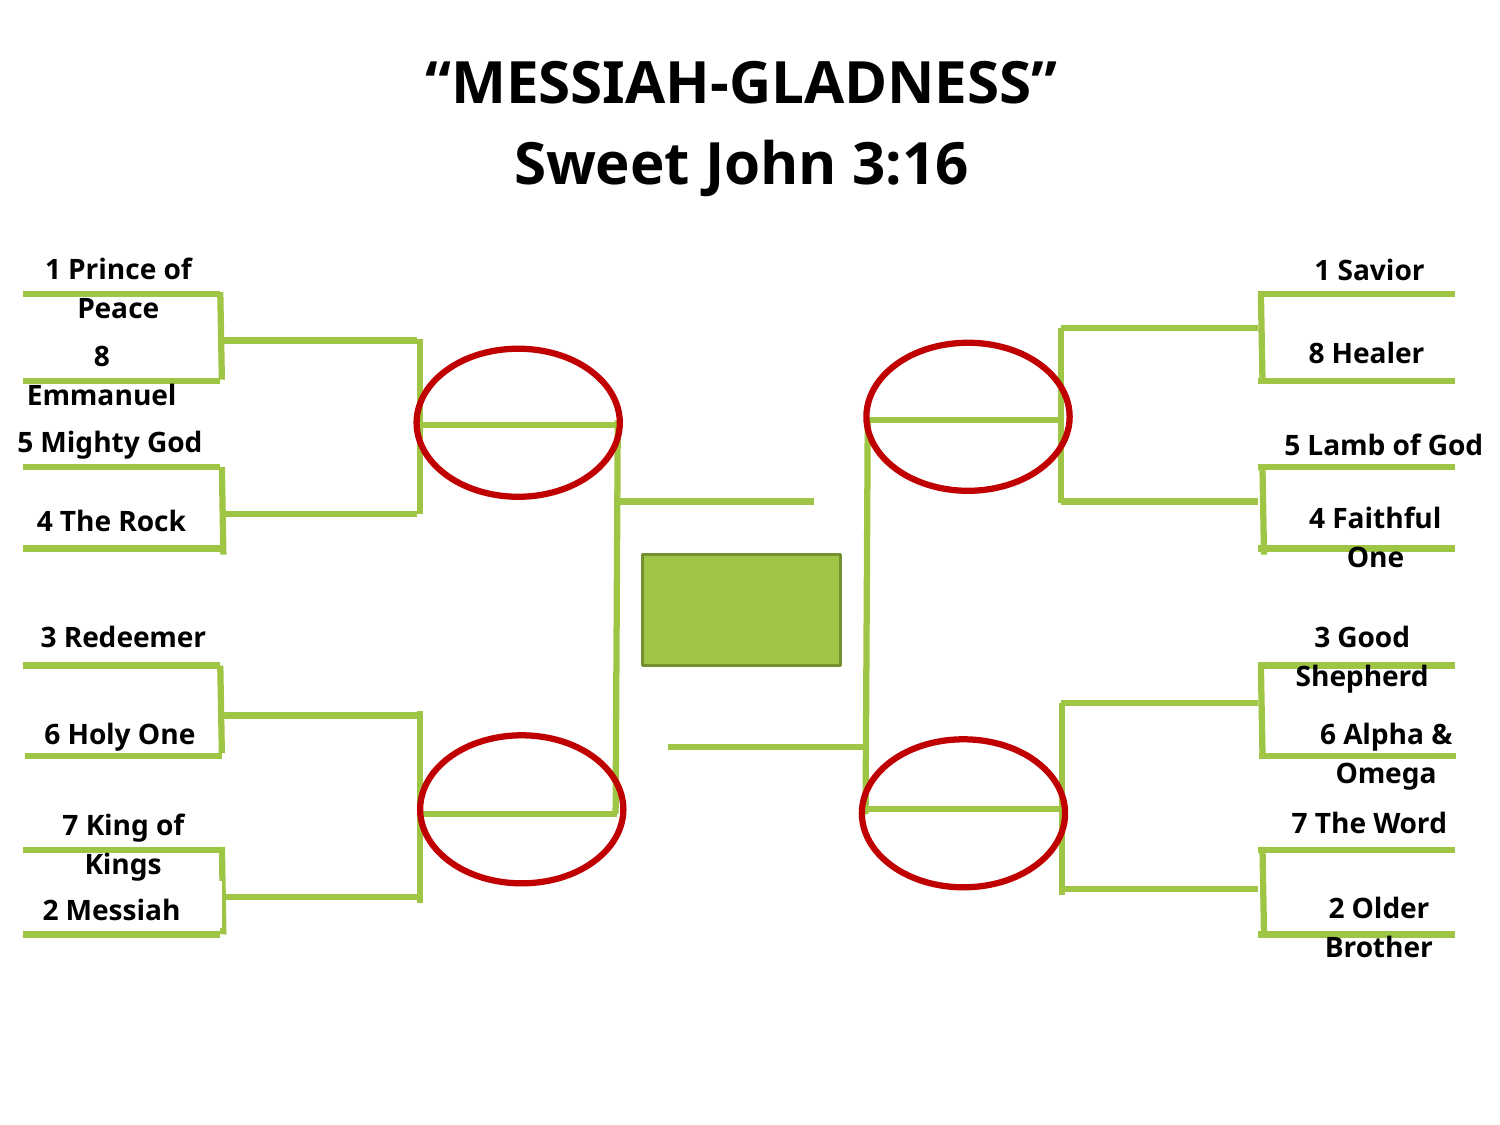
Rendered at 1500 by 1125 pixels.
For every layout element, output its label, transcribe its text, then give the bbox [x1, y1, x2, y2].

text_box [876, 737, 1054, 808]
text_box 4 The Rock [4, 492, 214, 540]
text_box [219, 291, 223, 381]
text_box 7 King of Kings [13, 796, 234, 847]
text_box 8 Emmanuel [4, 328, 199, 375]
text_box [864, 341, 1053, 419]
text_box 6 Alpha & Omega [1269, 705, 1500, 752]
text_box [427, 733, 608, 813]
text_box 2 Messiah [1, 881, 214, 929]
text_box [861, 823, 1054, 889]
text_box 1 Prince of Peace [3, 240, 234, 289]
text_box 5 Lamb of God [1268, 416, 1499, 464]
text_box 1 Savior [1259, 242, 1480, 289]
text_box [427, 347, 622, 424]
text_box 5 Mighty God [3, 413, 217, 461]
text_box [427, 438, 608, 499]
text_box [615, 419, 619, 815]
text_box [427, 822, 624, 885]
text_box [876, 433, 1053, 493]
text_box 3 Redeemer [13, 608, 234, 656]
text_box 3 Good Shepherd [1235, 608, 1489, 660]
text_box 4 Faithful One [1271, 489, 1483, 537]
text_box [219, 665, 223, 754]
text_box 8 Healer [1269, 324, 1465, 375]
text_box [865, 419, 869, 815]
text_box [1068, 398, 1072, 436]
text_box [1261, 466, 1265, 556]
text_box [641, 553, 842, 667]
text_box “MESSIAH-GLADNESS” Sweet John 3:16 [389, 29, 1093, 111]
text_box 6 Holy One [22, 705, 212, 753]
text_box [1261, 846, 1265, 935]
text_box 2 Older Brother [1271, 879, 1490, 927]
text_box 7 The Word [1262, 794, 1477, 842]
